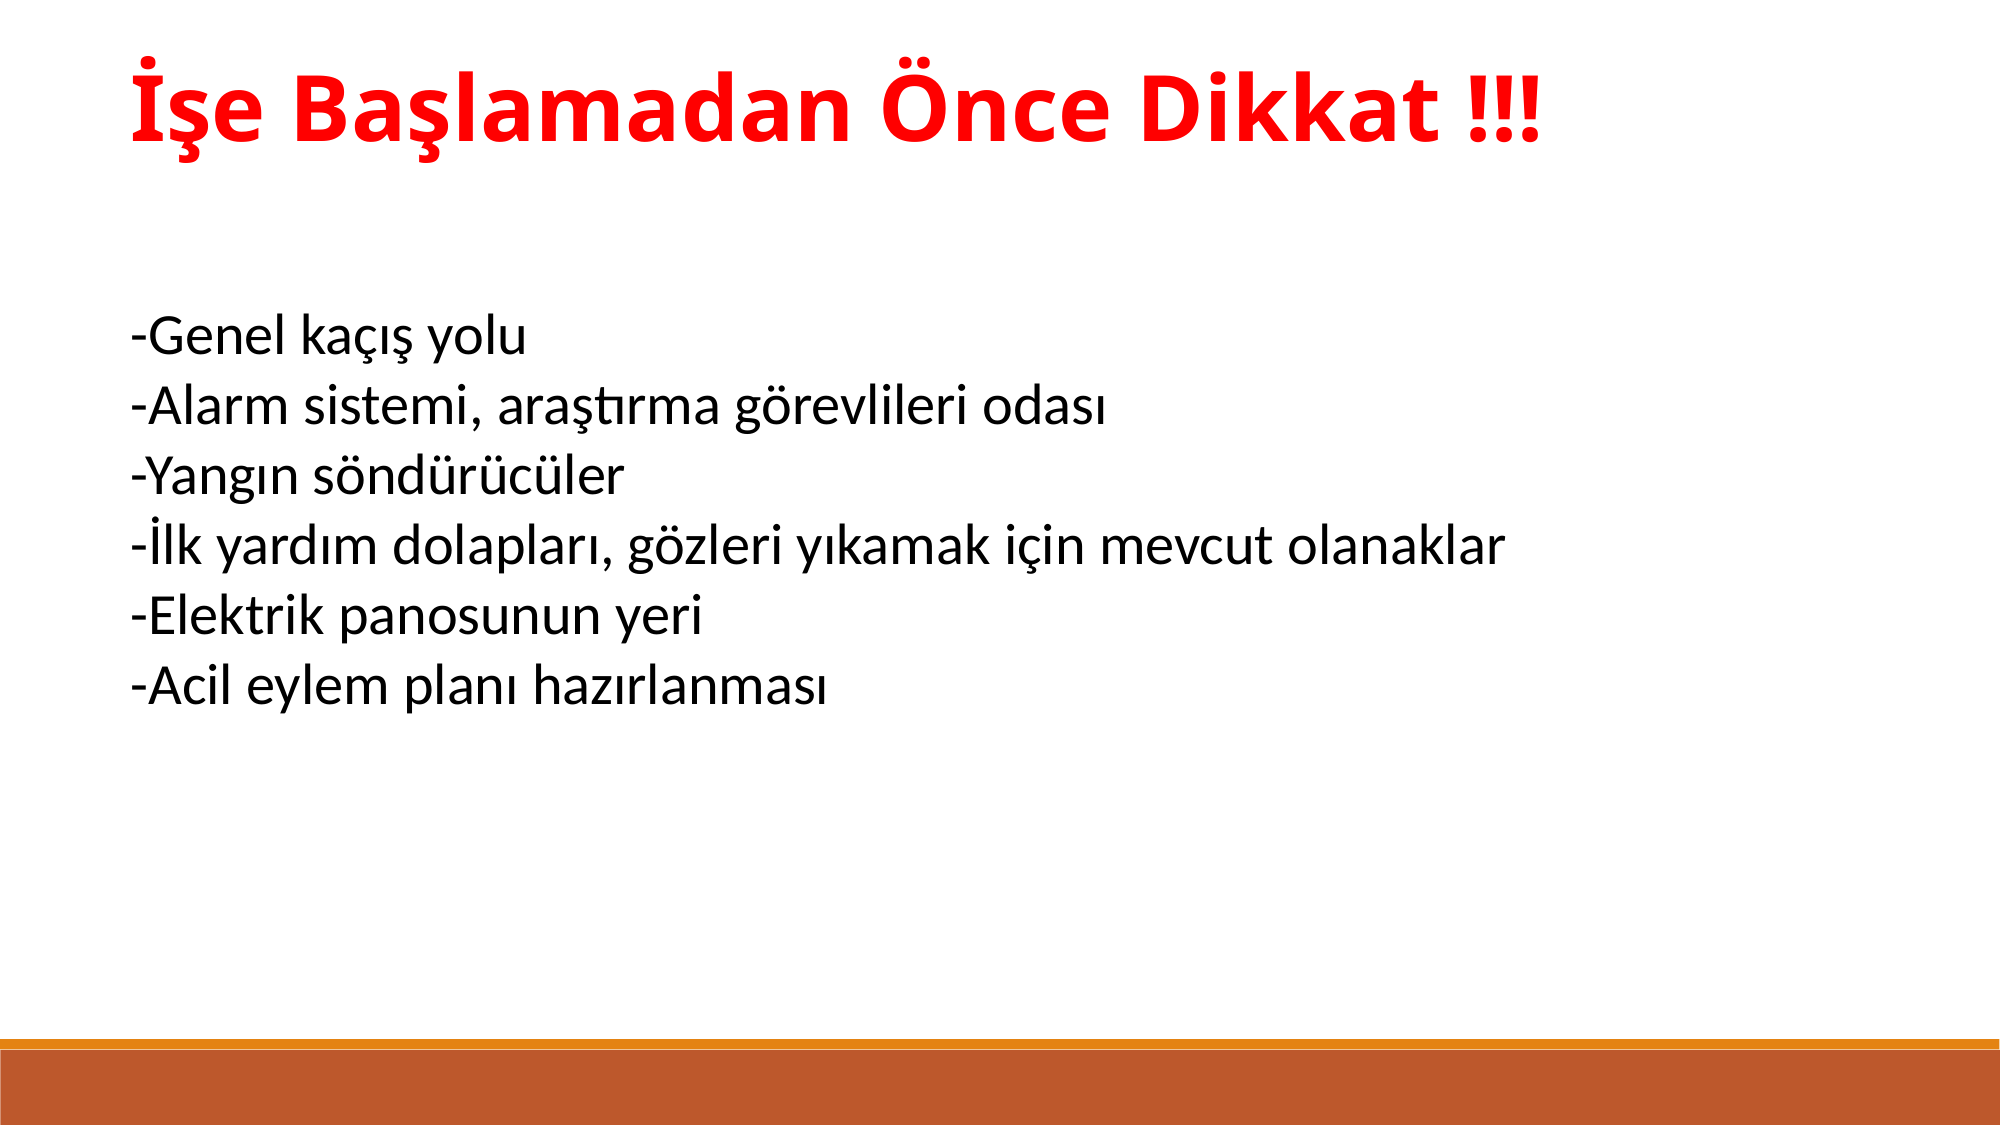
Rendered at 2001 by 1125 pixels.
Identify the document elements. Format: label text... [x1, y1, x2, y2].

text_box İşe Başlamadan Önce Dikkat !!! [115, 55, 1841, 204]
text_box -Genel kaçış yolu -Alarm sistemi, araştırma görevlileri odası -Yangın söndürücüler -İlk yardım dolapları, gözleri yıkamak için mevcut olanaklar -Elektrik panosunun yeri -Acil eylem planı hazırlanması [115, 288, 1920, 934]
